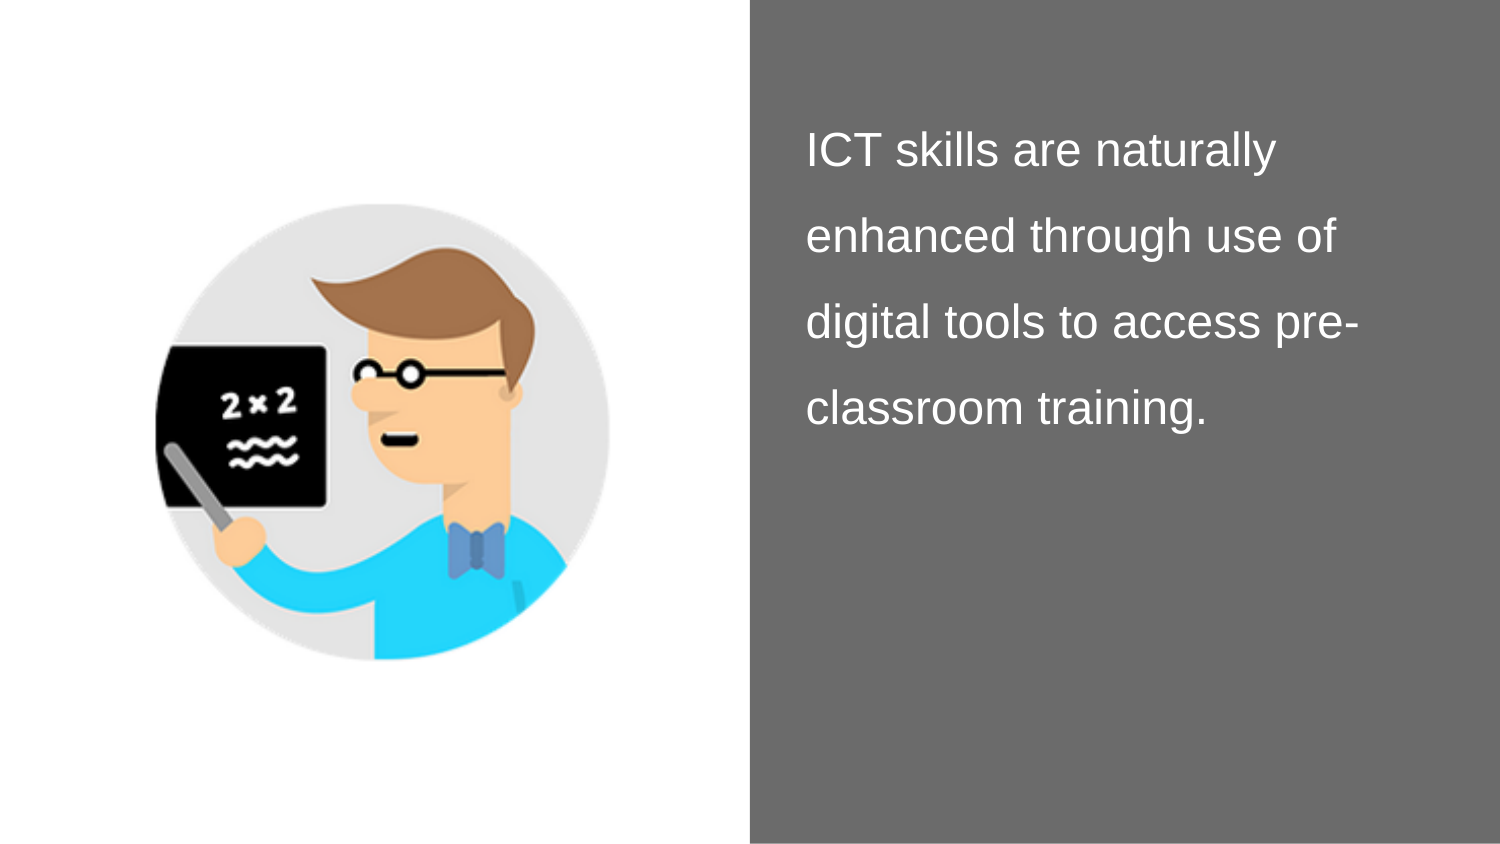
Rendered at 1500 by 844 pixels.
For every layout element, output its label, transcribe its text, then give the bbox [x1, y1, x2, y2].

picture [62, 160, 663, 684]
list ICT skills are naturally enhanced through use of digital tools to access pre-classroom training. [771, 74, 1450, 712]
